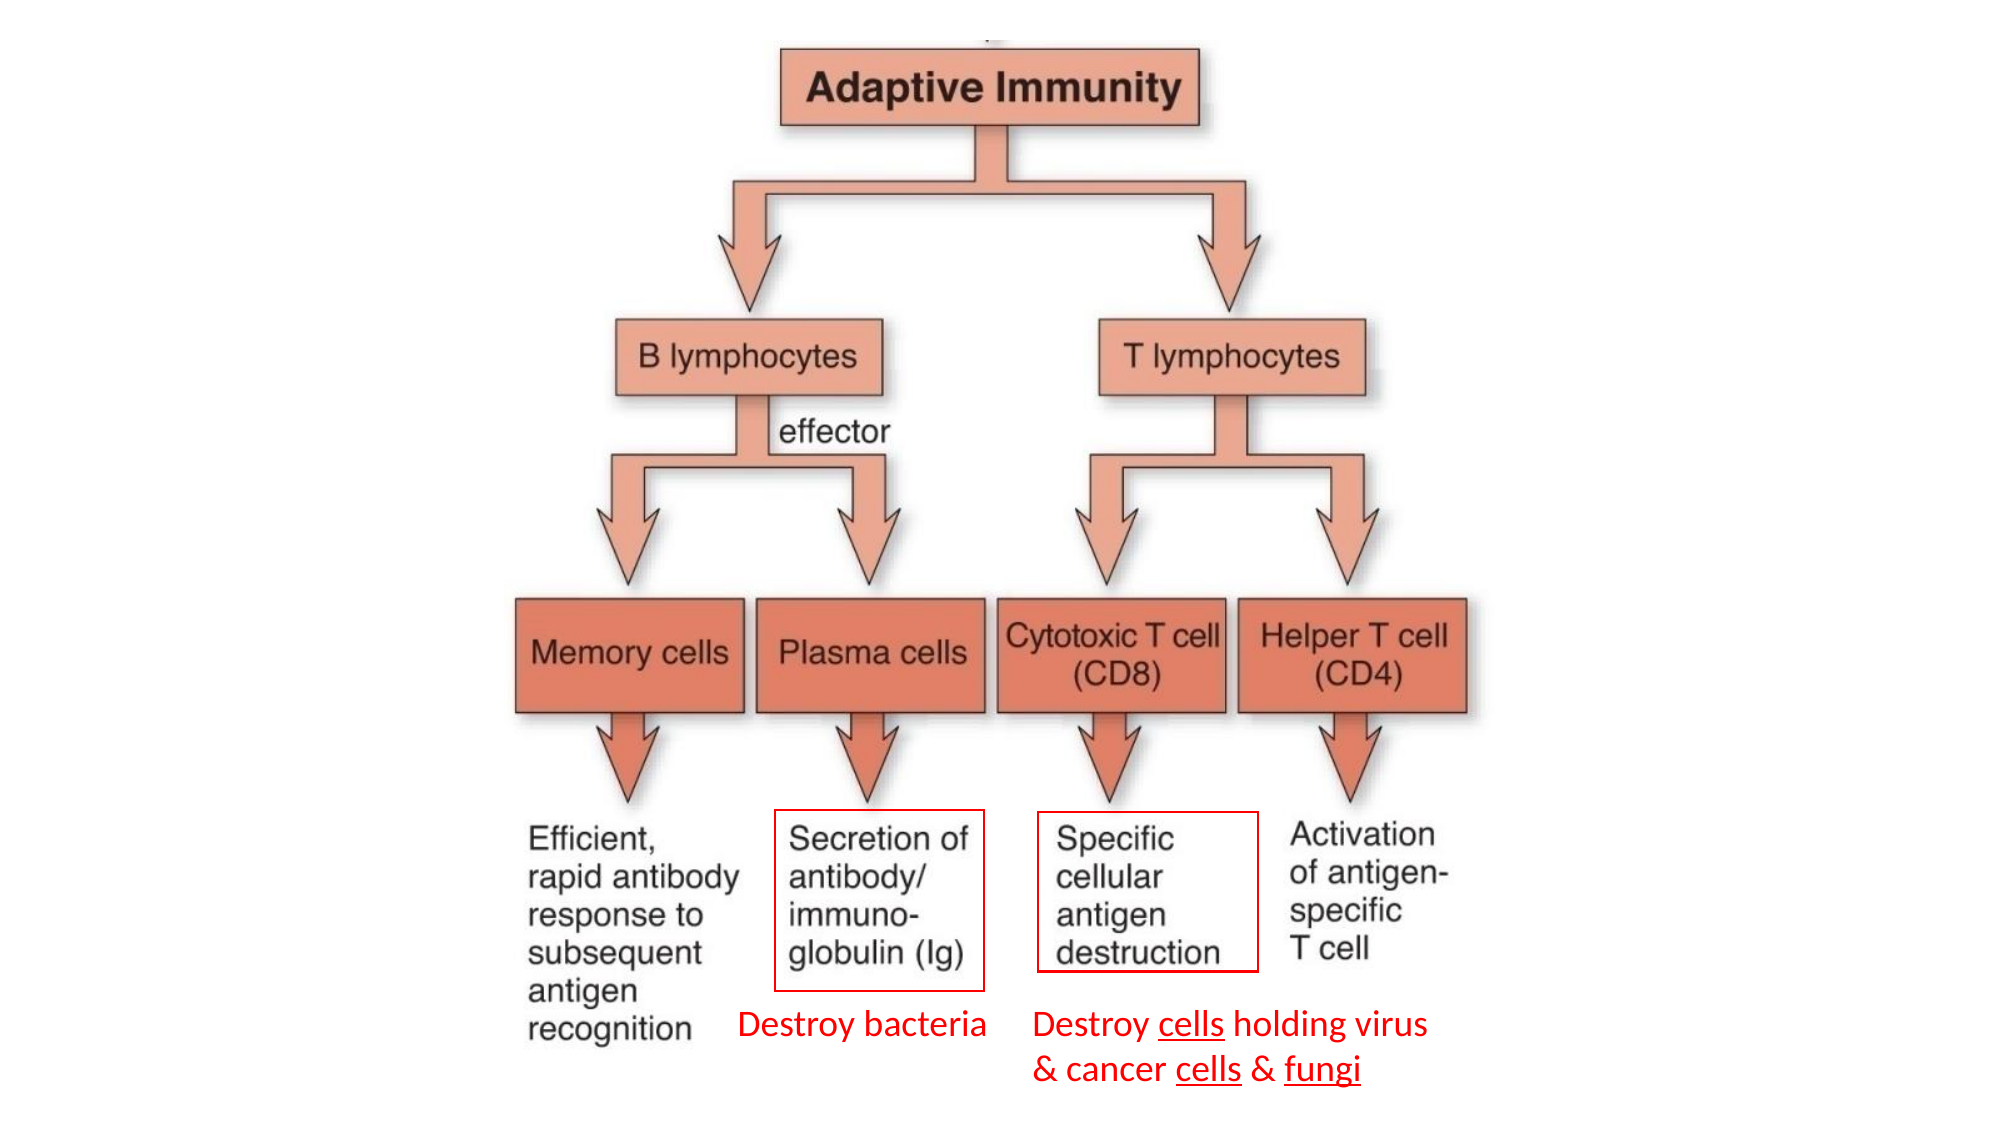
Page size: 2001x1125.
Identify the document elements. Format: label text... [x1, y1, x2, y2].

text_box Destroy cells holding virus & cancer cells & fungi [1017, 1073, 1496, 1096]
picture [504, 40, 1499, 1073]
